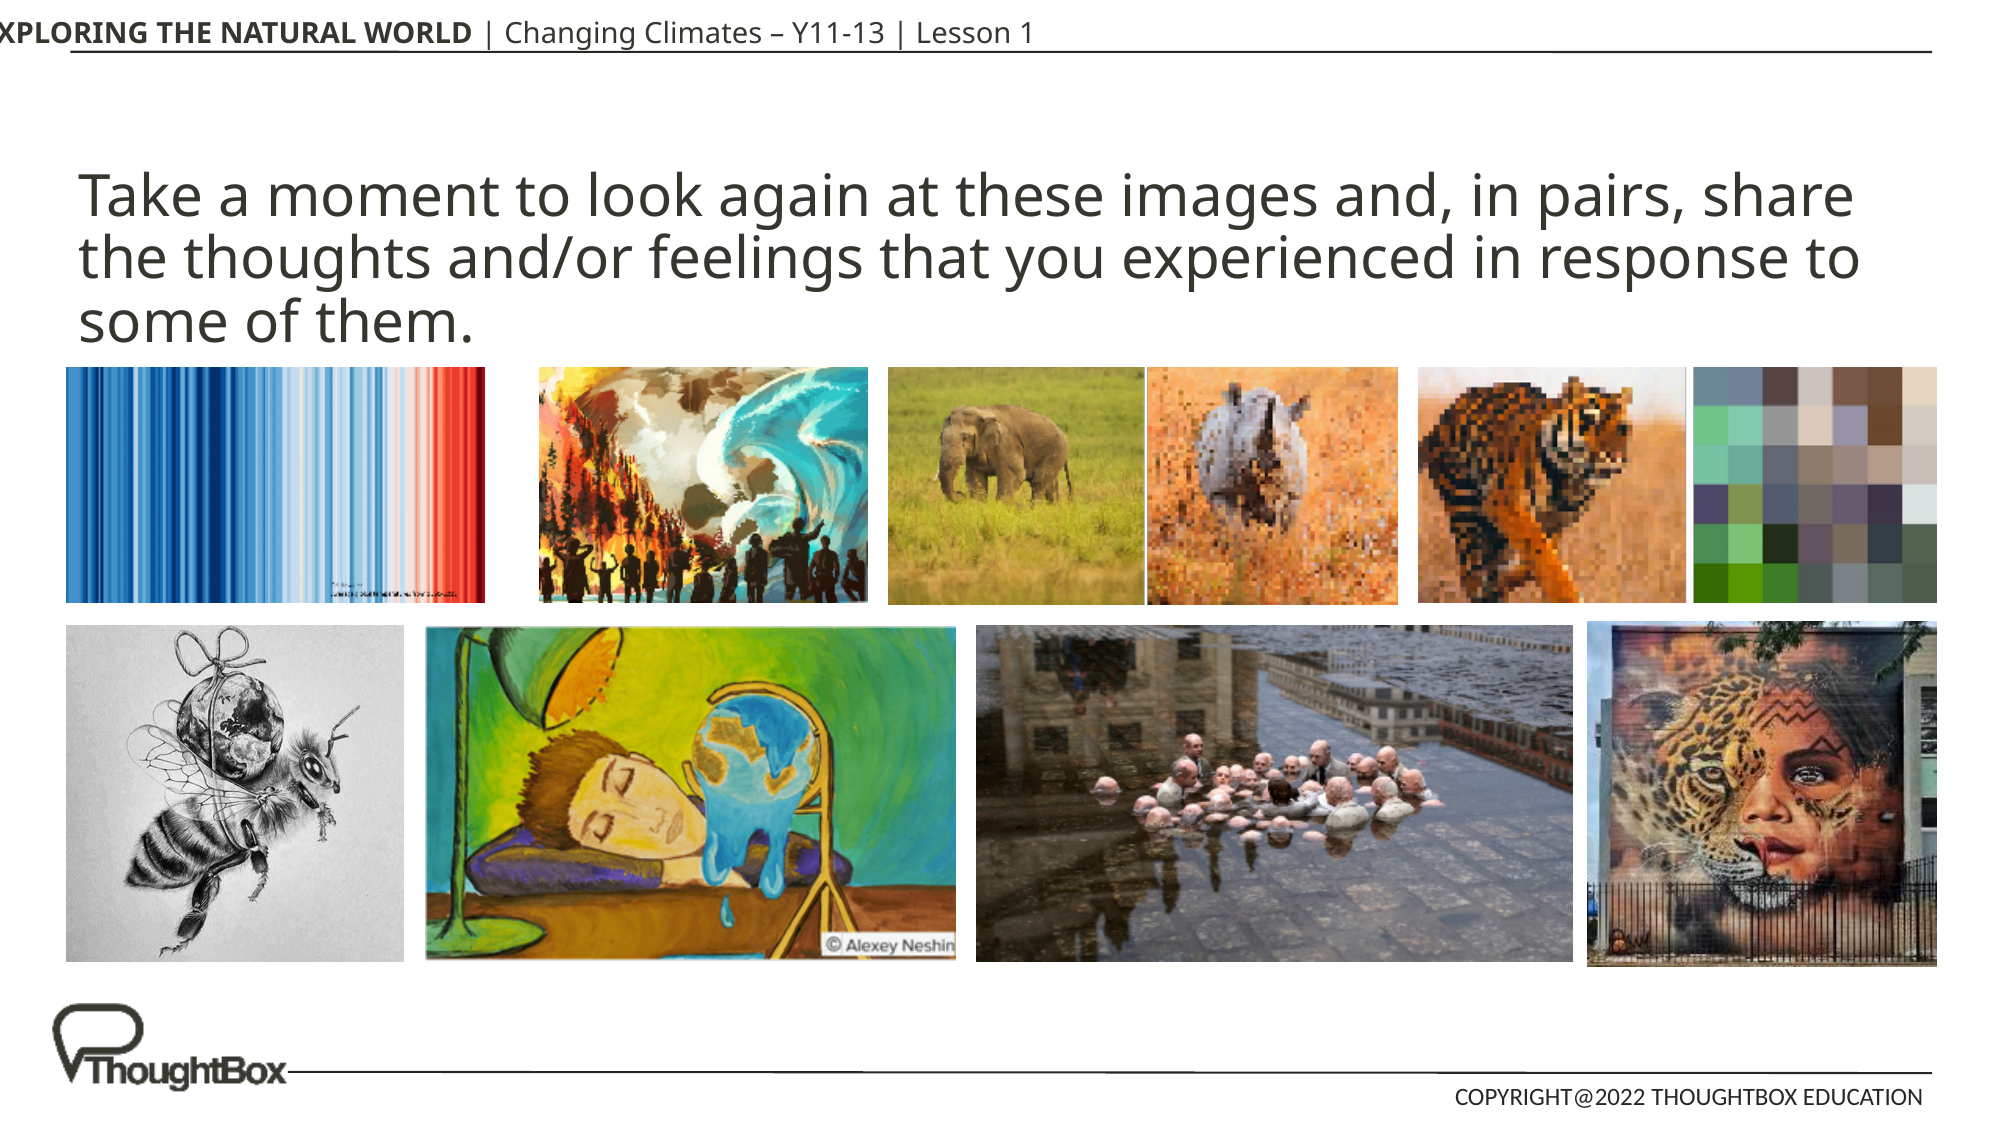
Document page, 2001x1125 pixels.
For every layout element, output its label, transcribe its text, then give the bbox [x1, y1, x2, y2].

picture [888, 367, 1398, 605]
picture [66, 625, 404, 962]
picture [51, 1002, 288, 1093]
picture [424, 625, 956, 962]
picture [539, 367, 868, 603]
picture [1587, 621, 1937, 967]
picture [66, 367, 485, 603]
picture [976, 625, 1573, 962]
picture [1418, 367, 1937, 603]
list Take a moment to look again at these images and, in pairs, share the thoughts and/or feelings that you experienced in response to some of them. [63, 158, 1929, 823]
